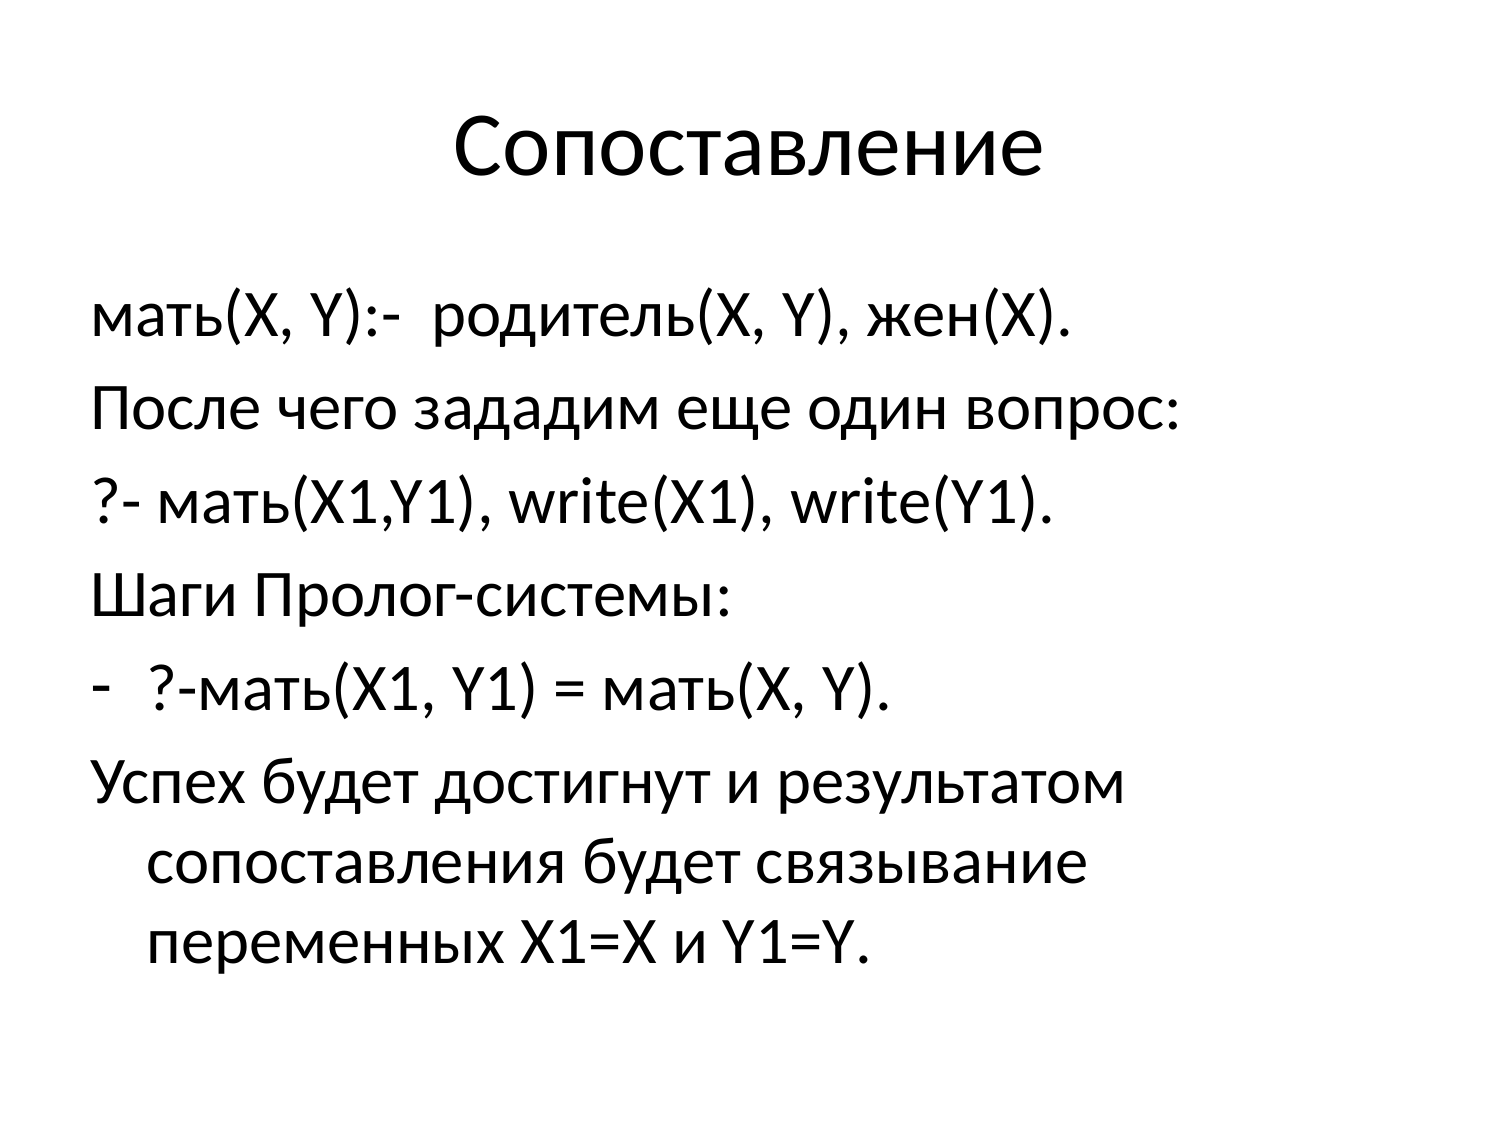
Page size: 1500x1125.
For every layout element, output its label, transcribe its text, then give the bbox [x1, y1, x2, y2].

title Сопоставление [75, 45, 1425, 233]
list мать(X, Y):- родитель(X, Y), жен(X). После чего зададим еще один вопрос: ?- мать(X1,Y1), write(X1), write(Y1). Шаги Пролог-системы: ?-мать(X1, Y1) = мать(X, Y). Успех будет достигнут и результатом сопоставления будет связывание переменных X1=X и Y1=Y. [75, 262, 1425, 1005]
